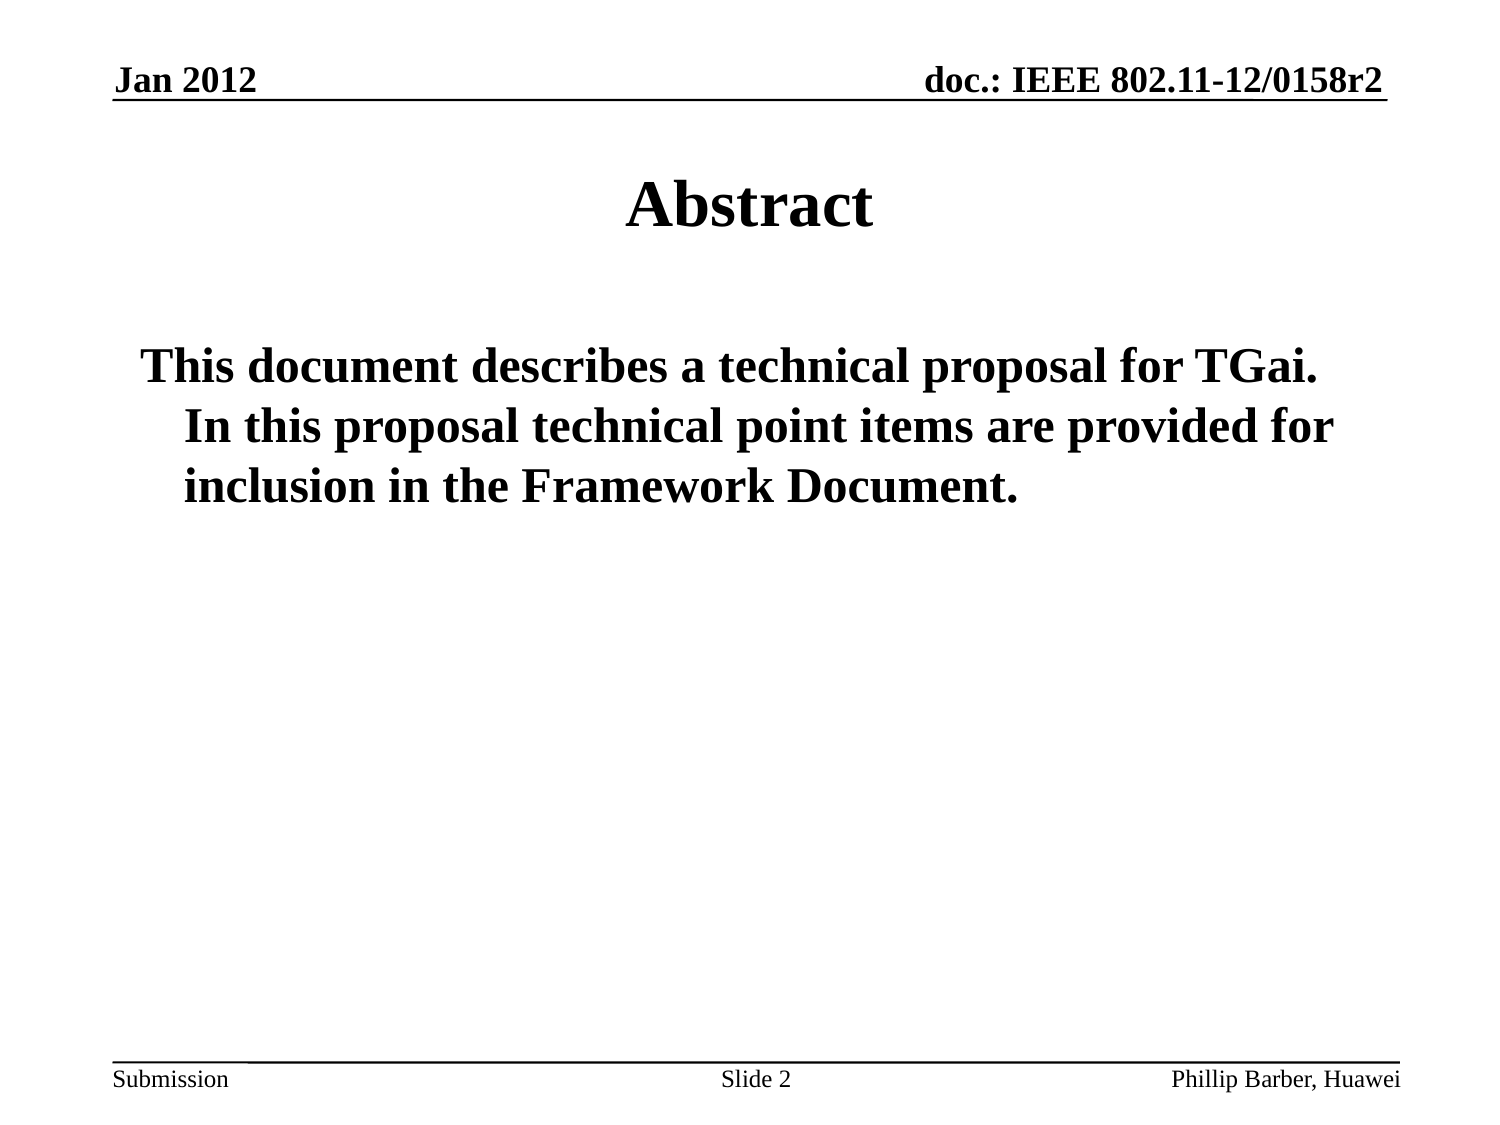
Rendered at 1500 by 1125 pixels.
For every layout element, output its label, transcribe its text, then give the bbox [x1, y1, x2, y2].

list This document describes a technical proposal for TGai. In this proposal technical point items are provided for inclusion in the Framework Document. [112, 324, 1388, 1001]
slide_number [114, 54, 259, 101]
slide_number Slide 2 [712, 1061, 800, 1093]
footer Phillip Barber, Huawei [1168, 1061, 1402, 1093]
title Abstract [112, 112, 1388, 288]
